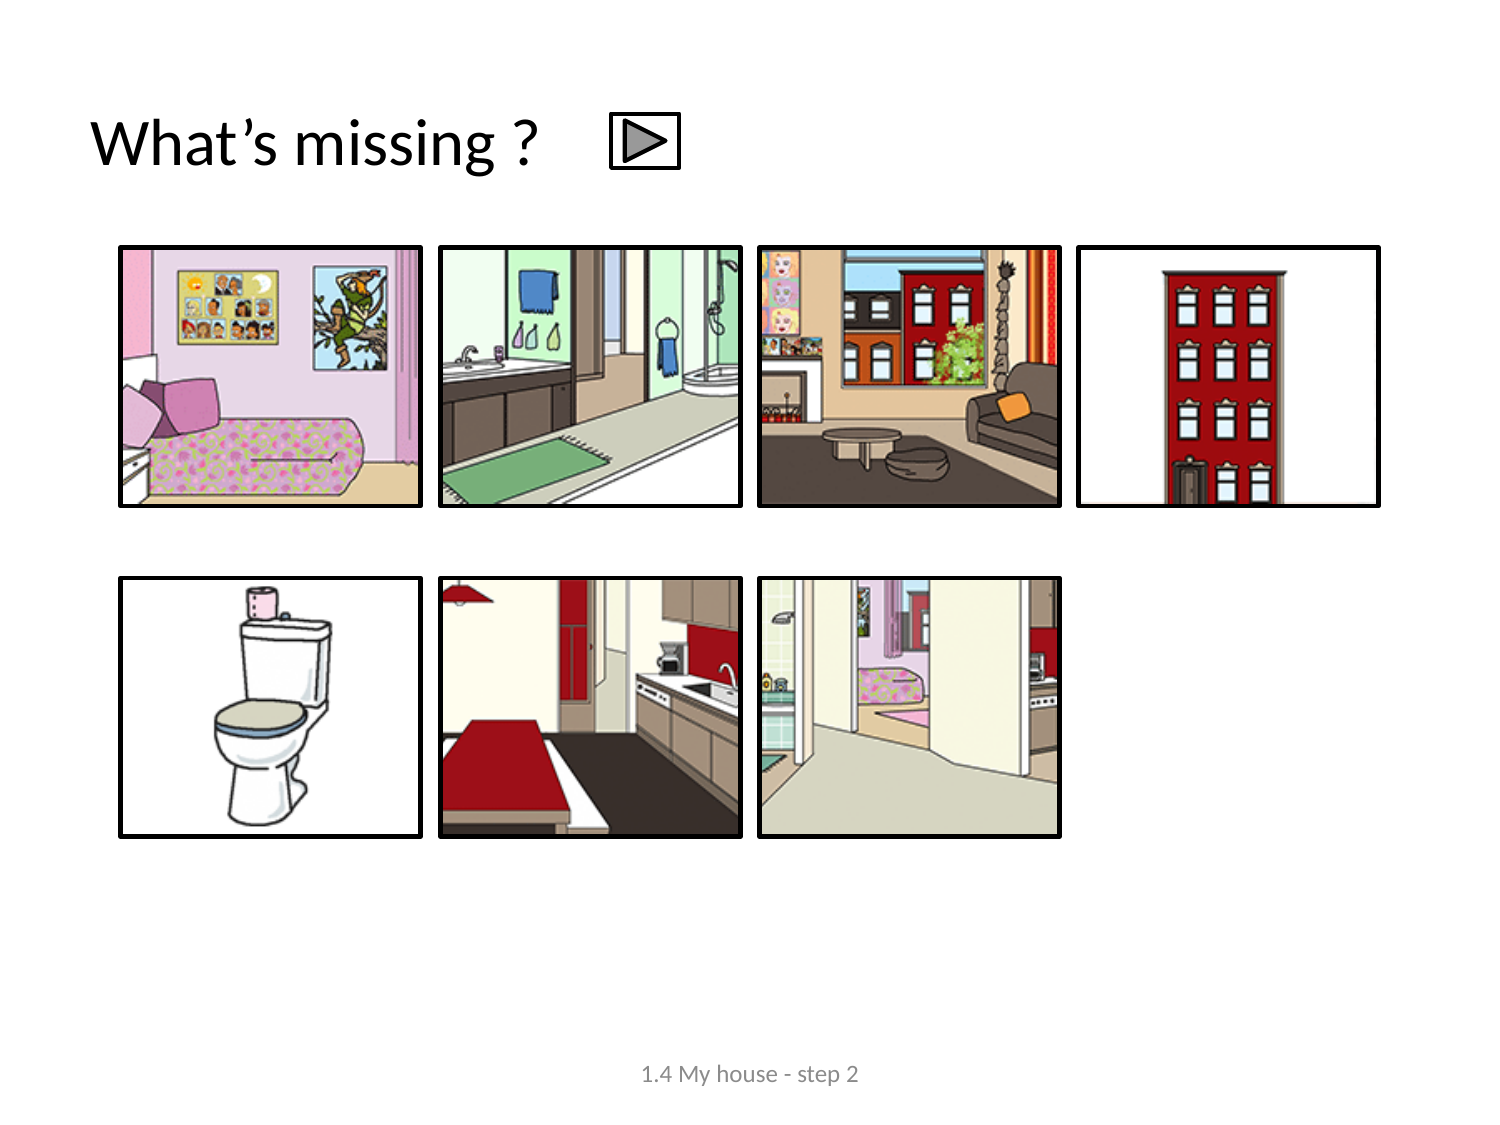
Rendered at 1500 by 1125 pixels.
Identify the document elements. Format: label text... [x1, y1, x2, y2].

text_box [609, 112, 681, 170]
title What’s missing ? [75, 45, 1425, 233]
picture [122, 249, 419, 504]
picture [1080, 249, 1377, 504]
picture [761, 580, 1058, 835]
picture [442, 249, 739, 504]
picture [442, 580, 739, 835]
picture [761, 249, 1058, 504]
footer 1.4 My house - step 2 [512, 1042, 988, 1103]
picture [122, 580, 419, 835]
